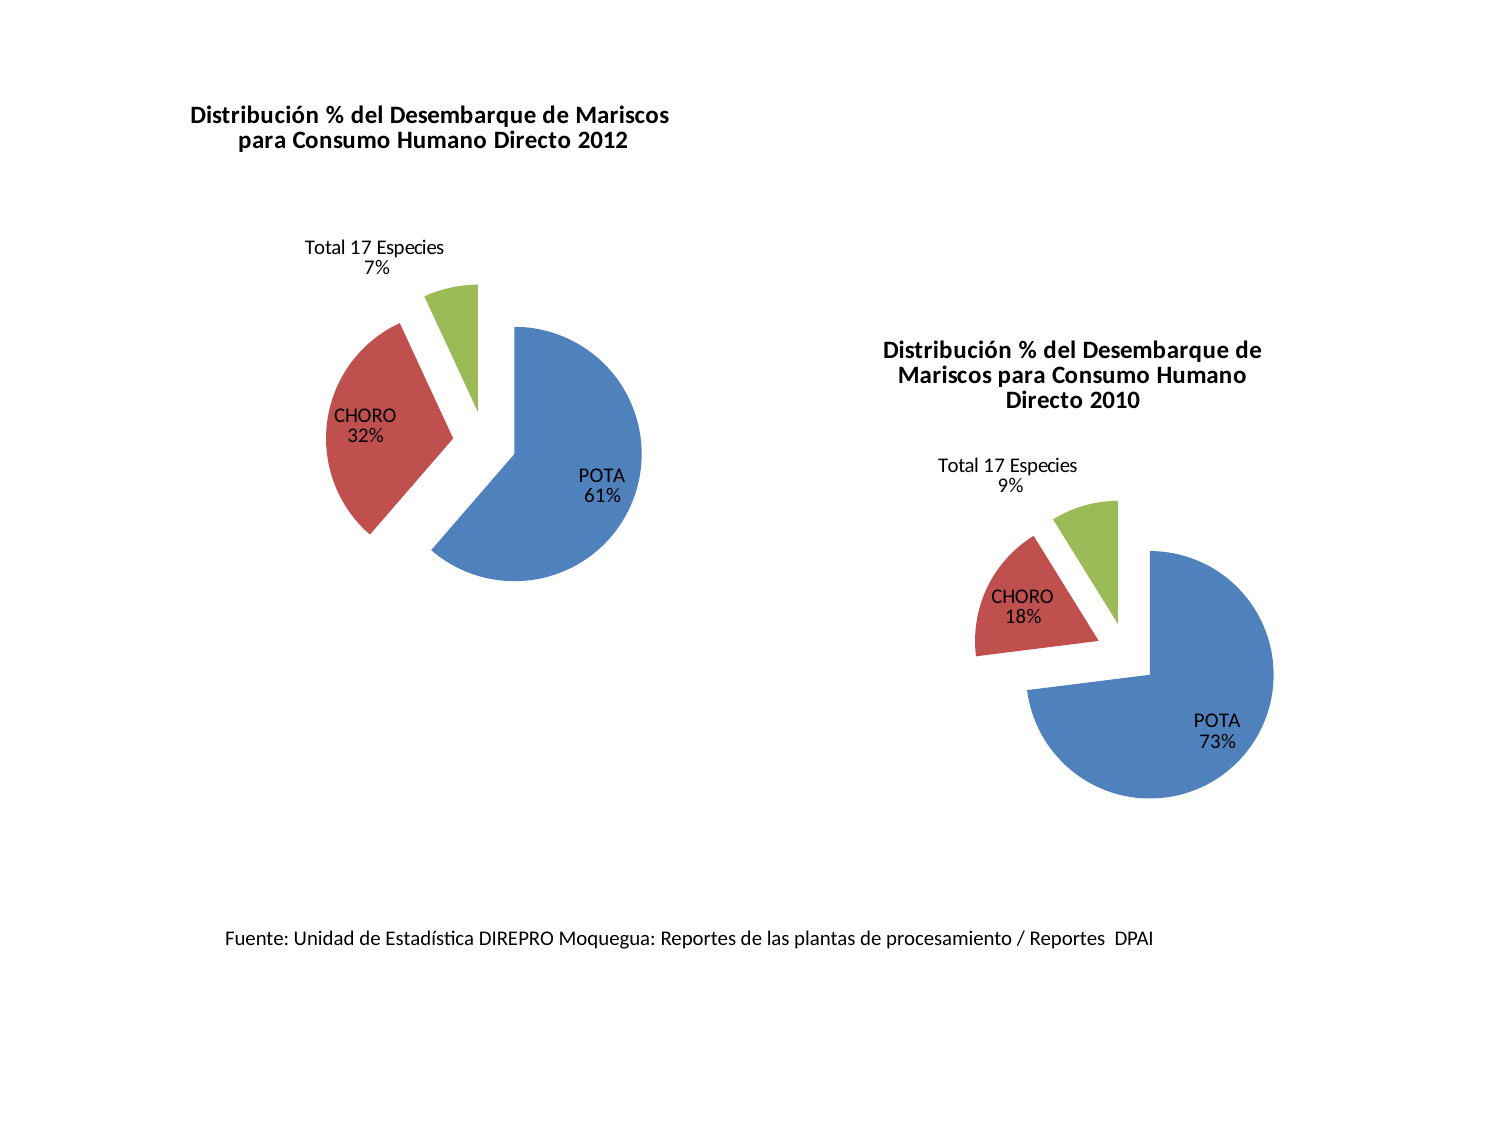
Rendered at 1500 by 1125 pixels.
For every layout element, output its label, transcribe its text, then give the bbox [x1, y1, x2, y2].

chart [120, 77, 747, 637]
text_box Fuente: Unidad de Estadística DIREPRO Moquegua: Reportes de las plantas de procesamiento / Reportes DPAI [210, 916, 1290, 957]
chart [796, 314, 1349, 814]
